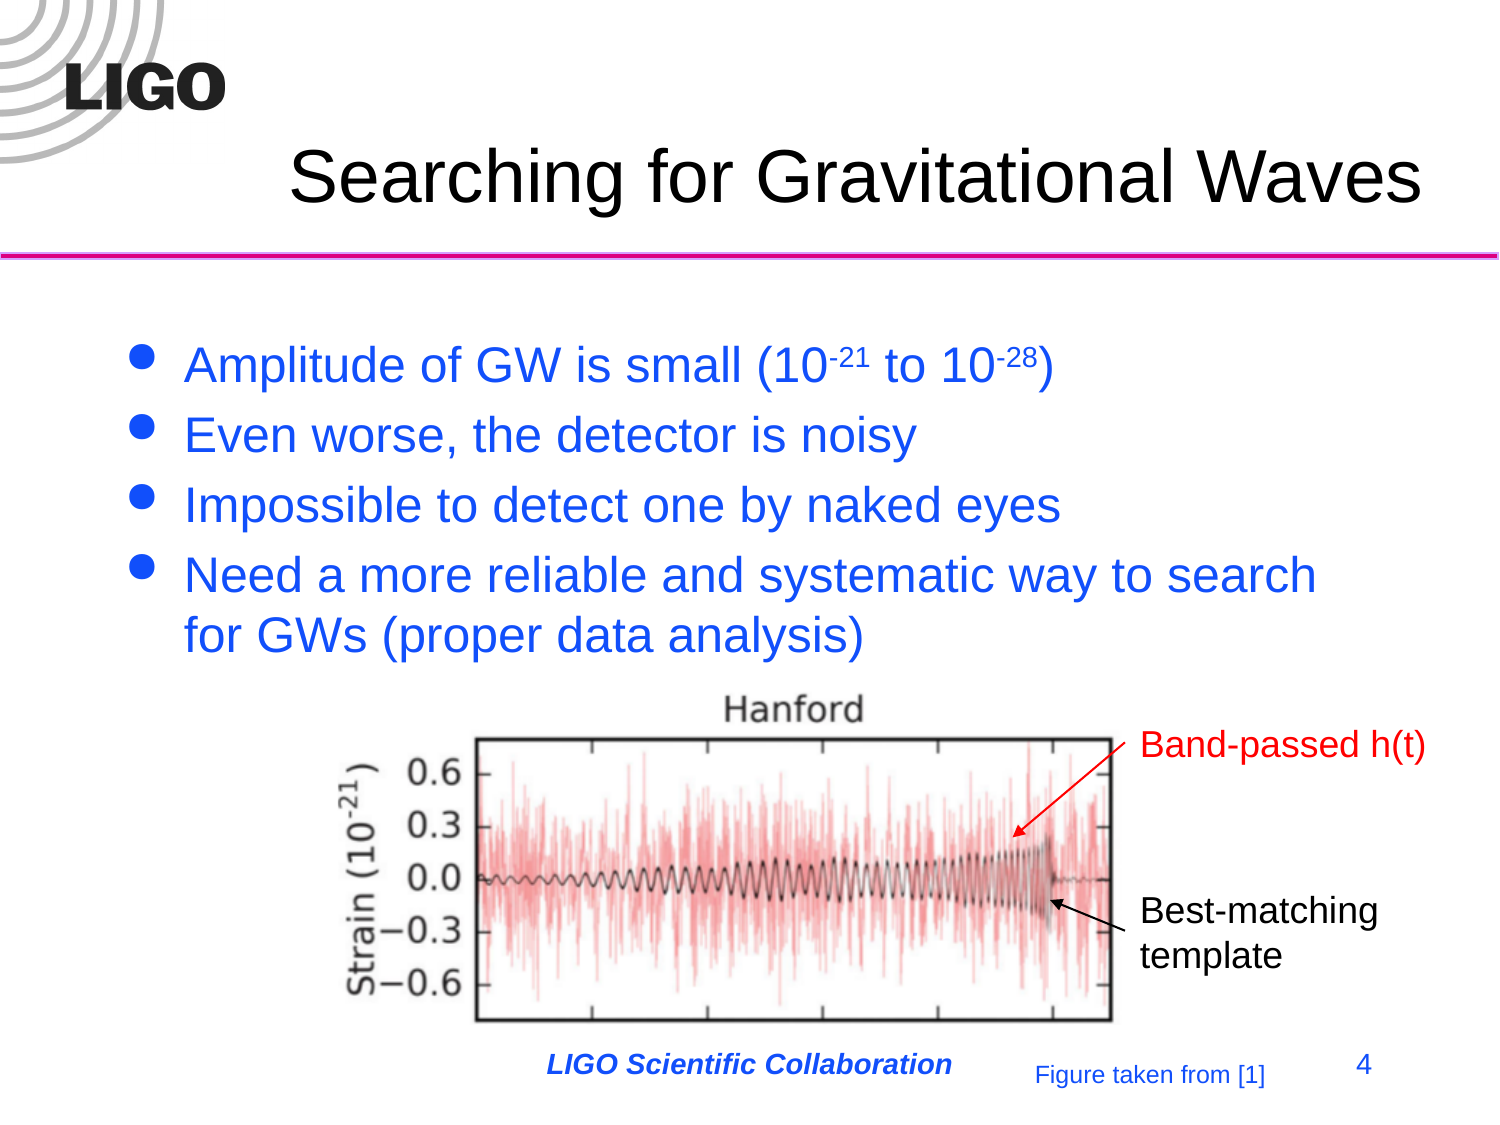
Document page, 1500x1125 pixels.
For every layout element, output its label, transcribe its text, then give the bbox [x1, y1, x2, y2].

footer LIGO Scientific Collaboration [512, 1025, 988, 1100]
picture [337, 686, 1125, 1025]
slide_number 4 [1074, 1025, 1388, 1100]
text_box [1049, 899, 1125, 932]
title Searching for Gravitational Waves [262, 37, 1450, 225]
text_box Figure taken from [1] [1020, 1051, 1296, 1096]
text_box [1012, 742, 1125, 838]
text_box Best-matching template [1125, 878, 1438, 984]
list Amplitude of GW is small (10-21 to 10-28) Even worse, the detector is noisy Impossible to detect one by naked eyes Need a more reliable and systematic way to search for GWs (proper data analysis) [112, 324, 1388, 1000]
picture [0, 0, 225, 164]
text_box Band-passed h(t) [1125, 712, 1475, 773]
